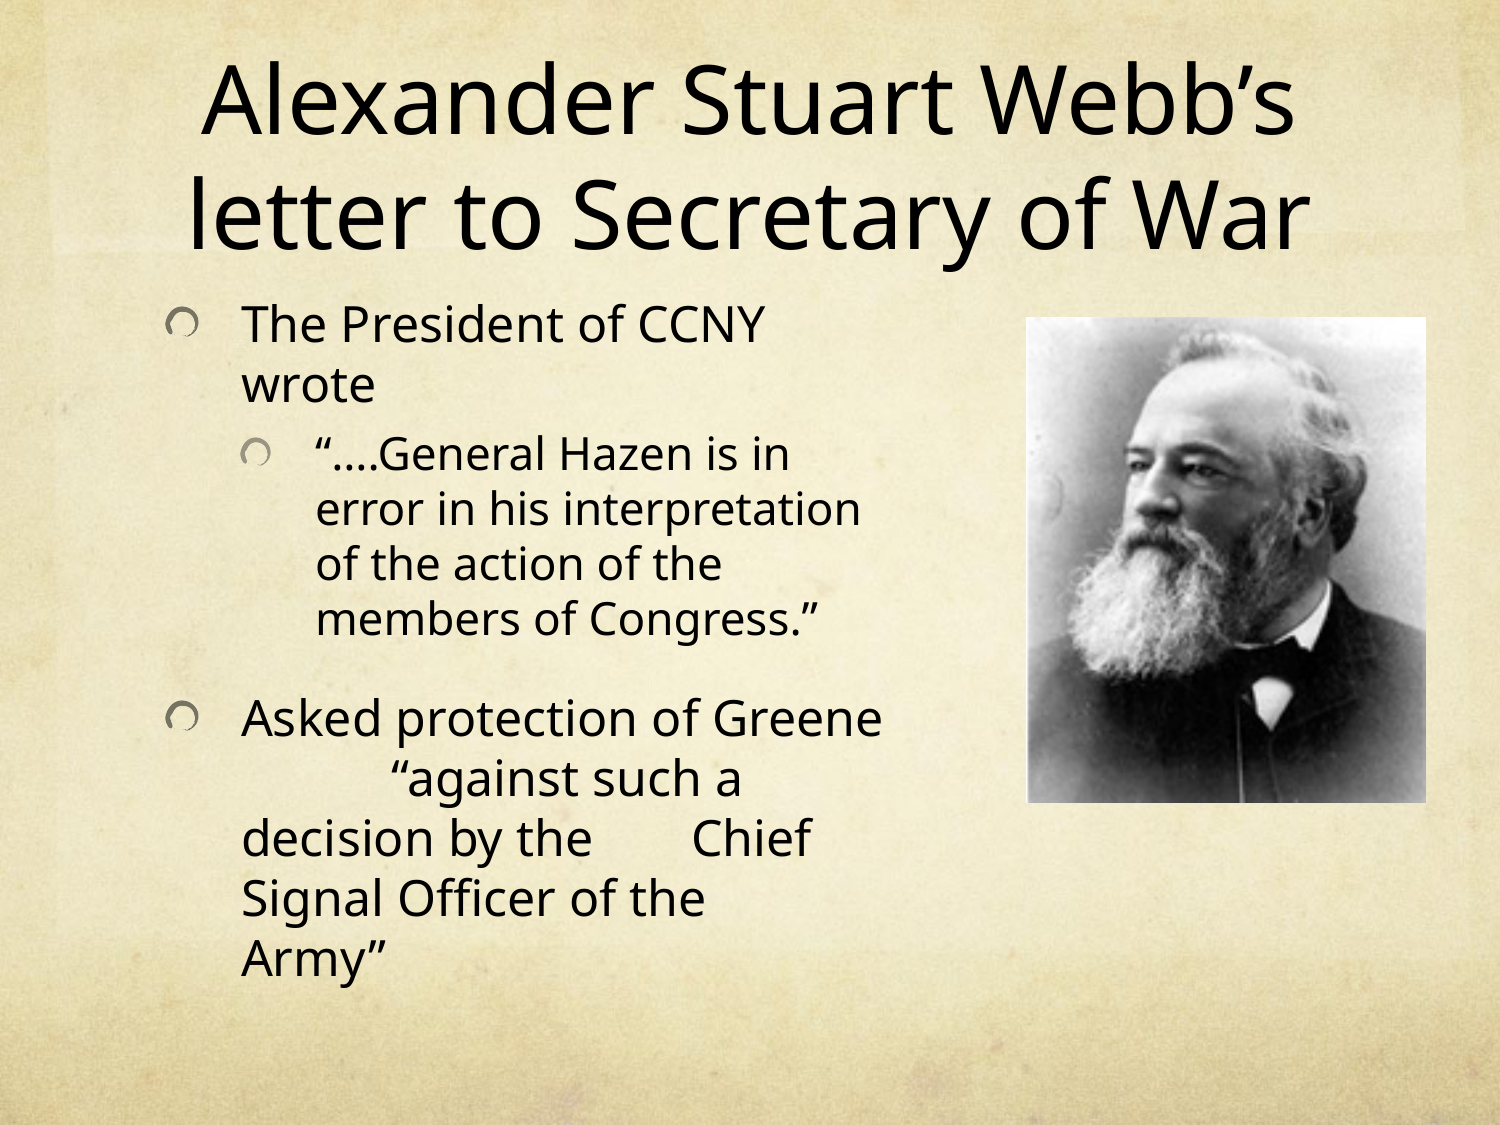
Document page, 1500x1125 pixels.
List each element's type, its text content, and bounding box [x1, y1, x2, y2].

list The President of CCNY wrote “….General Hazen is in error in his interpretation of the action of the members of Congress.” Asked protection of Greene “against such a decision by the Chief Signal Officer of the Army” [150, 284, 925, 1061]
picture [0, 0, 1500, 1125]
title Alexander Stuart Webb’s letter to Secretary of War [150, 82, 1350, 225]
